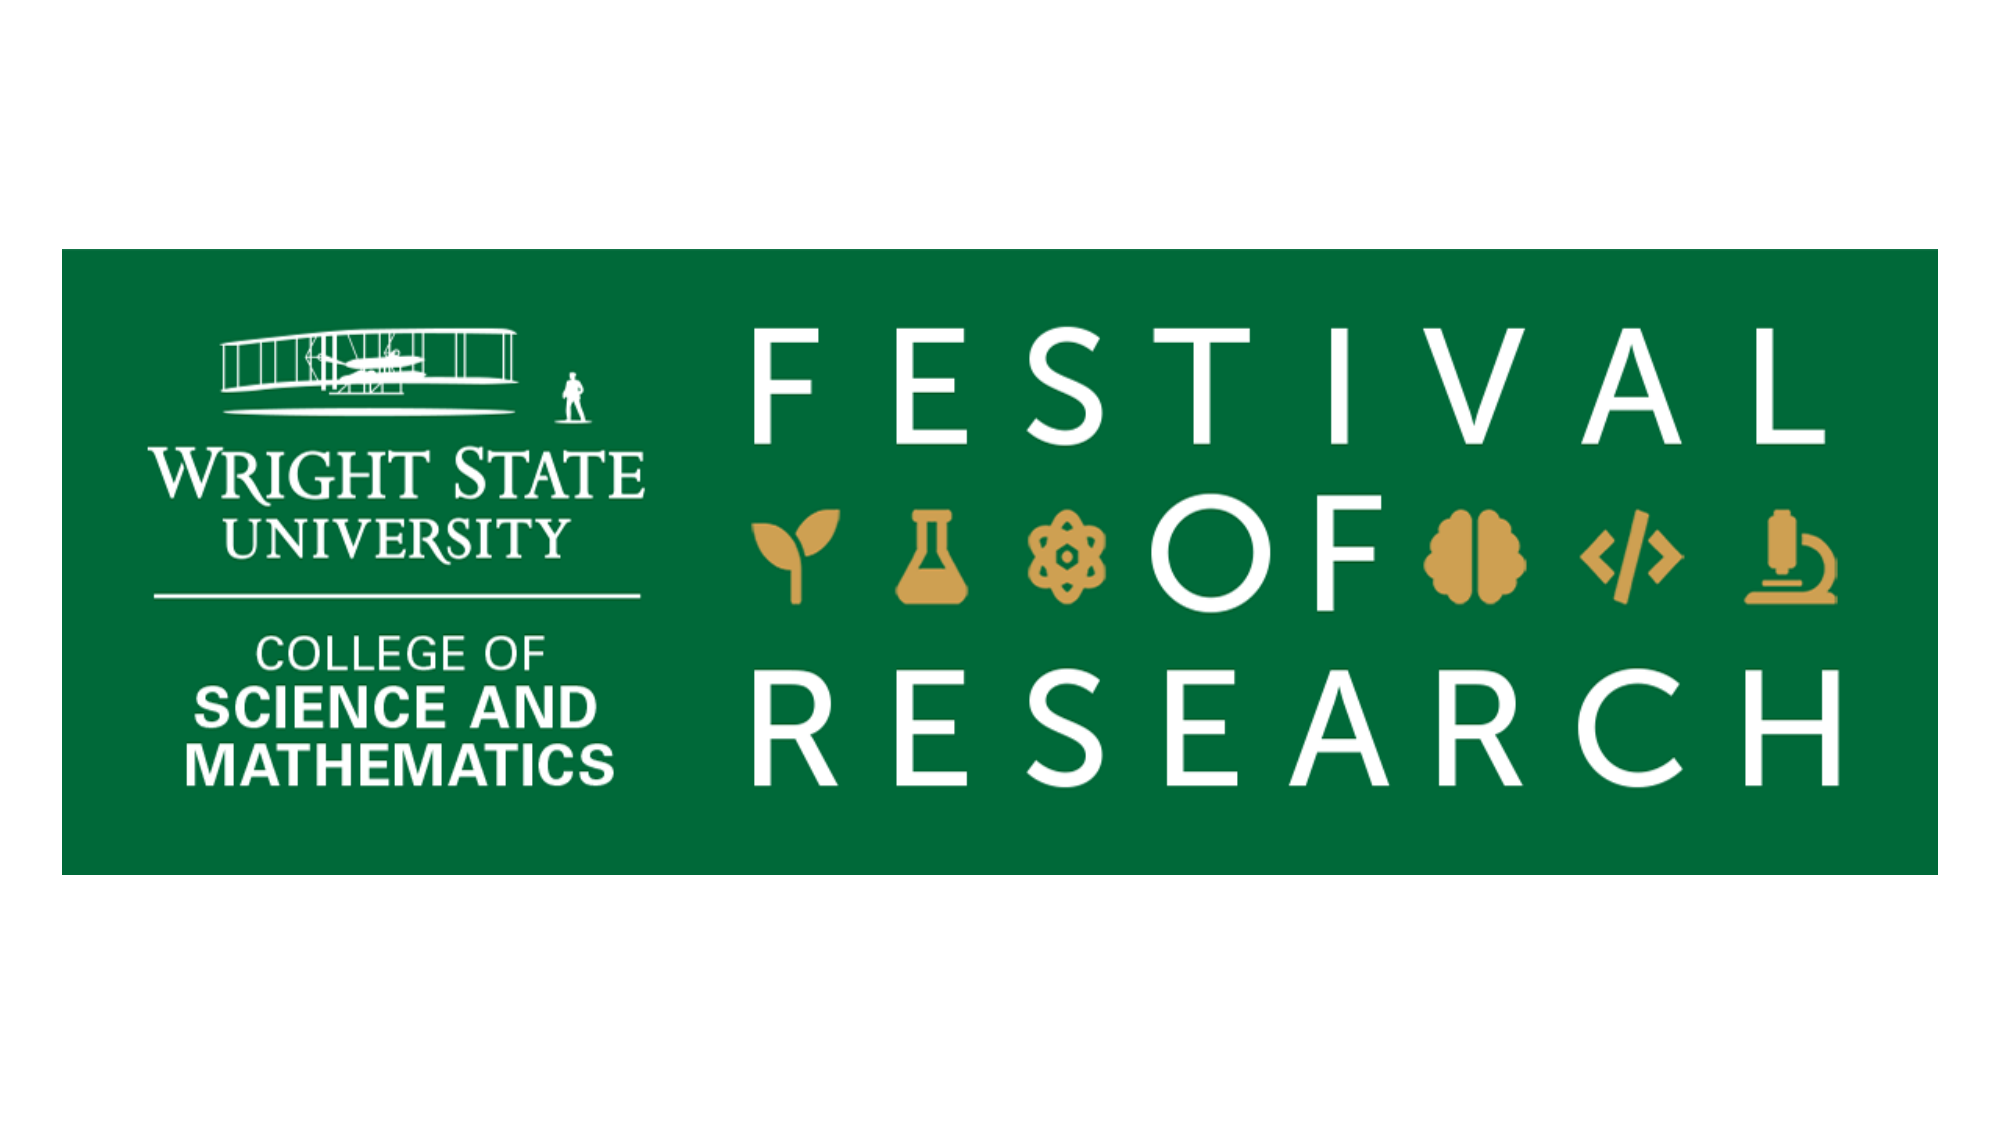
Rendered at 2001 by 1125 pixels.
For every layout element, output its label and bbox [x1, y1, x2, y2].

picture [62, 249, 1938, 875]
